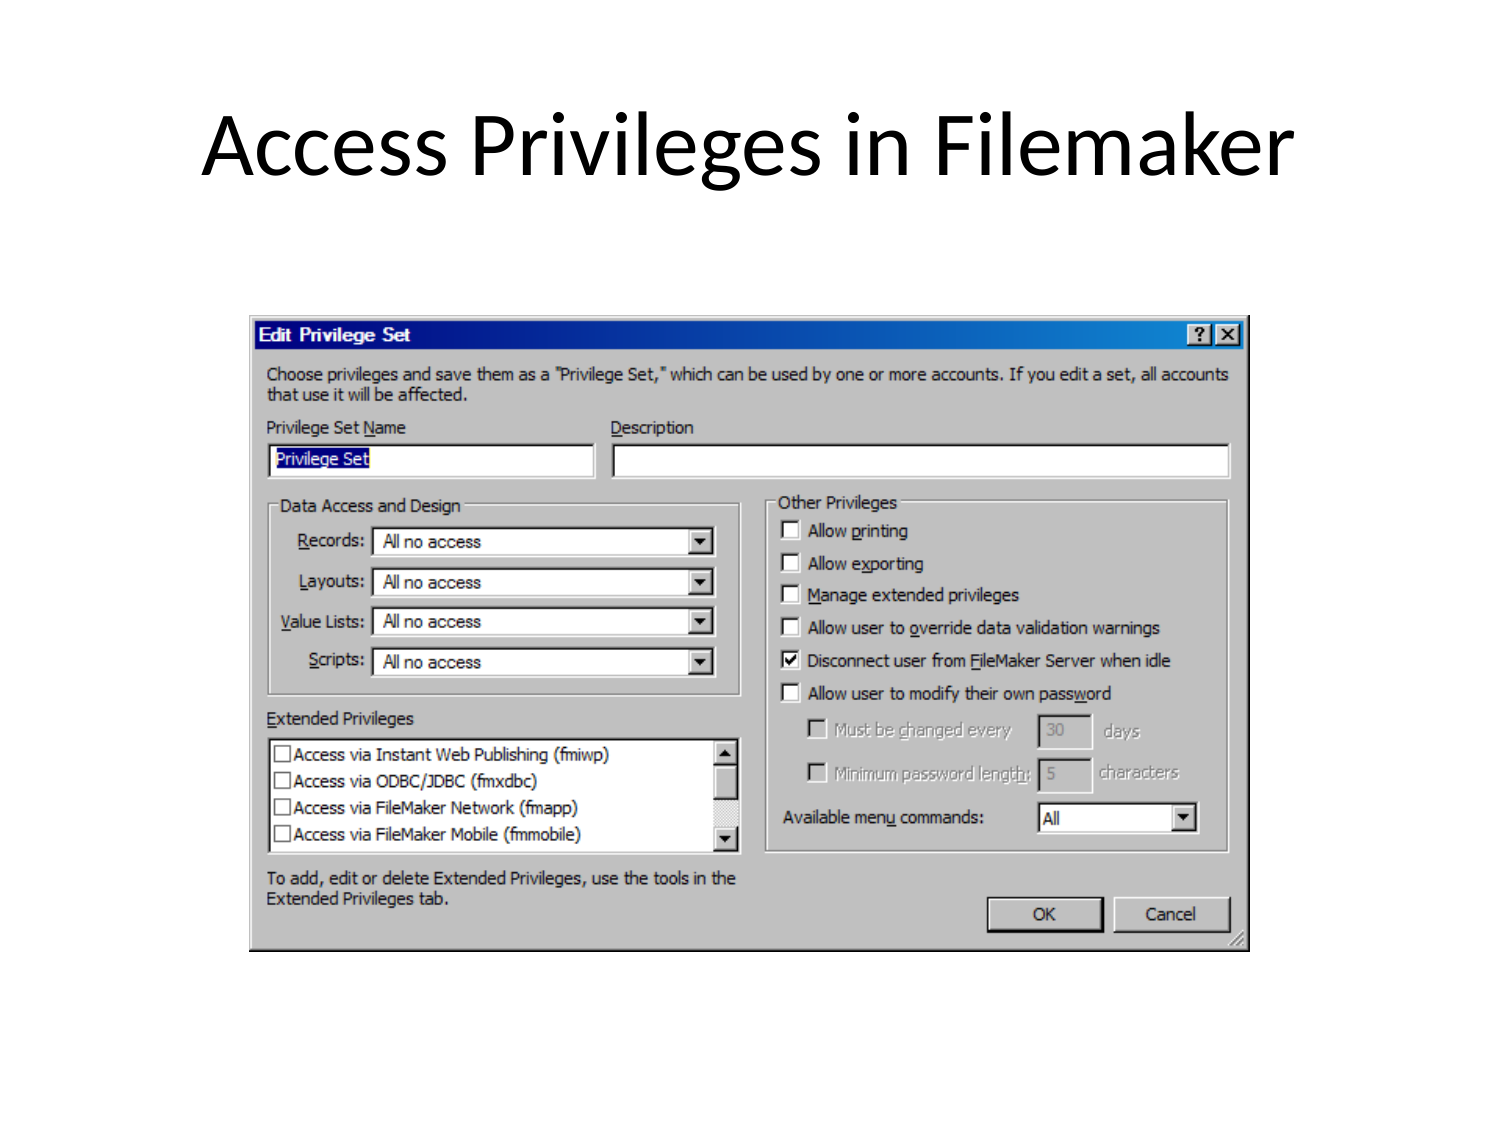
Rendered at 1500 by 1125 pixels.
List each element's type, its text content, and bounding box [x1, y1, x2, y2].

picture [249, 315, 1251, 952]
title Access Privileges in Filemaker [75, 45, 1425, 233]
